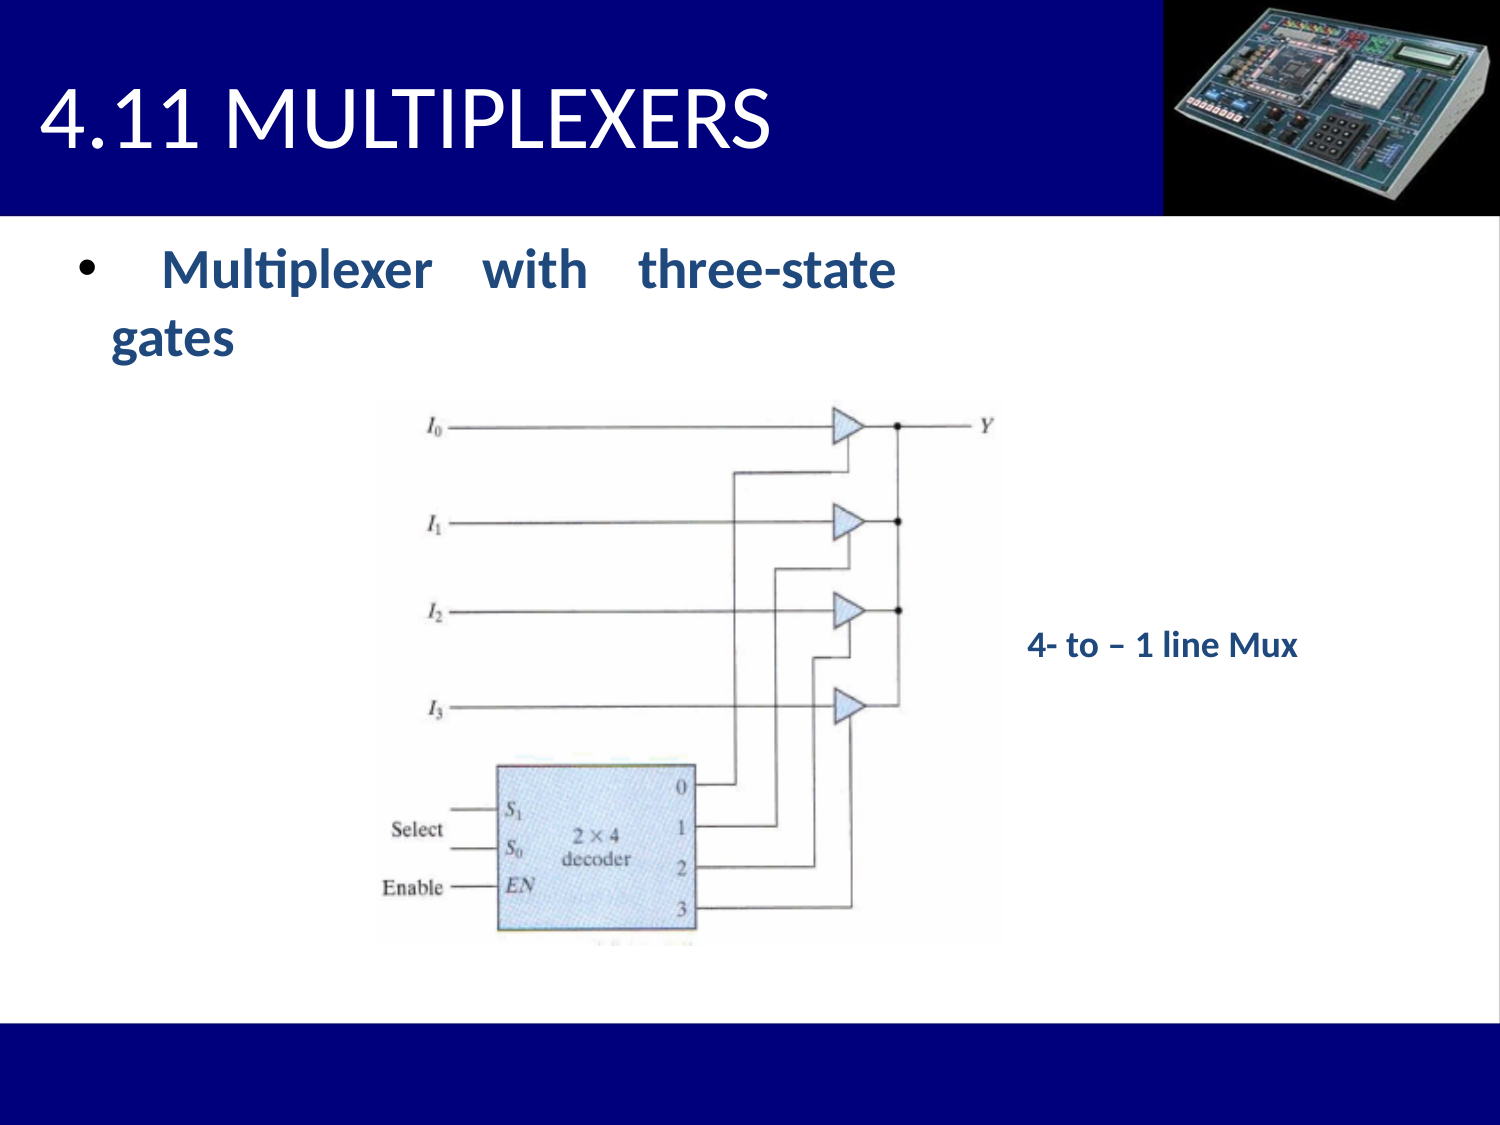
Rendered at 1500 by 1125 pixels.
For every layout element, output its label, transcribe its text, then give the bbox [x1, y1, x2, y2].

picture [0, 0, 1500, 1125]
text_box 4- to – 1 line Mux [1012, 612, 1338, 673]
title Multiplexer with three-state gates [62, 224, 913, 376]
text_box 4.11 MULTIPLEXERS [24, 49, 813, 175]
